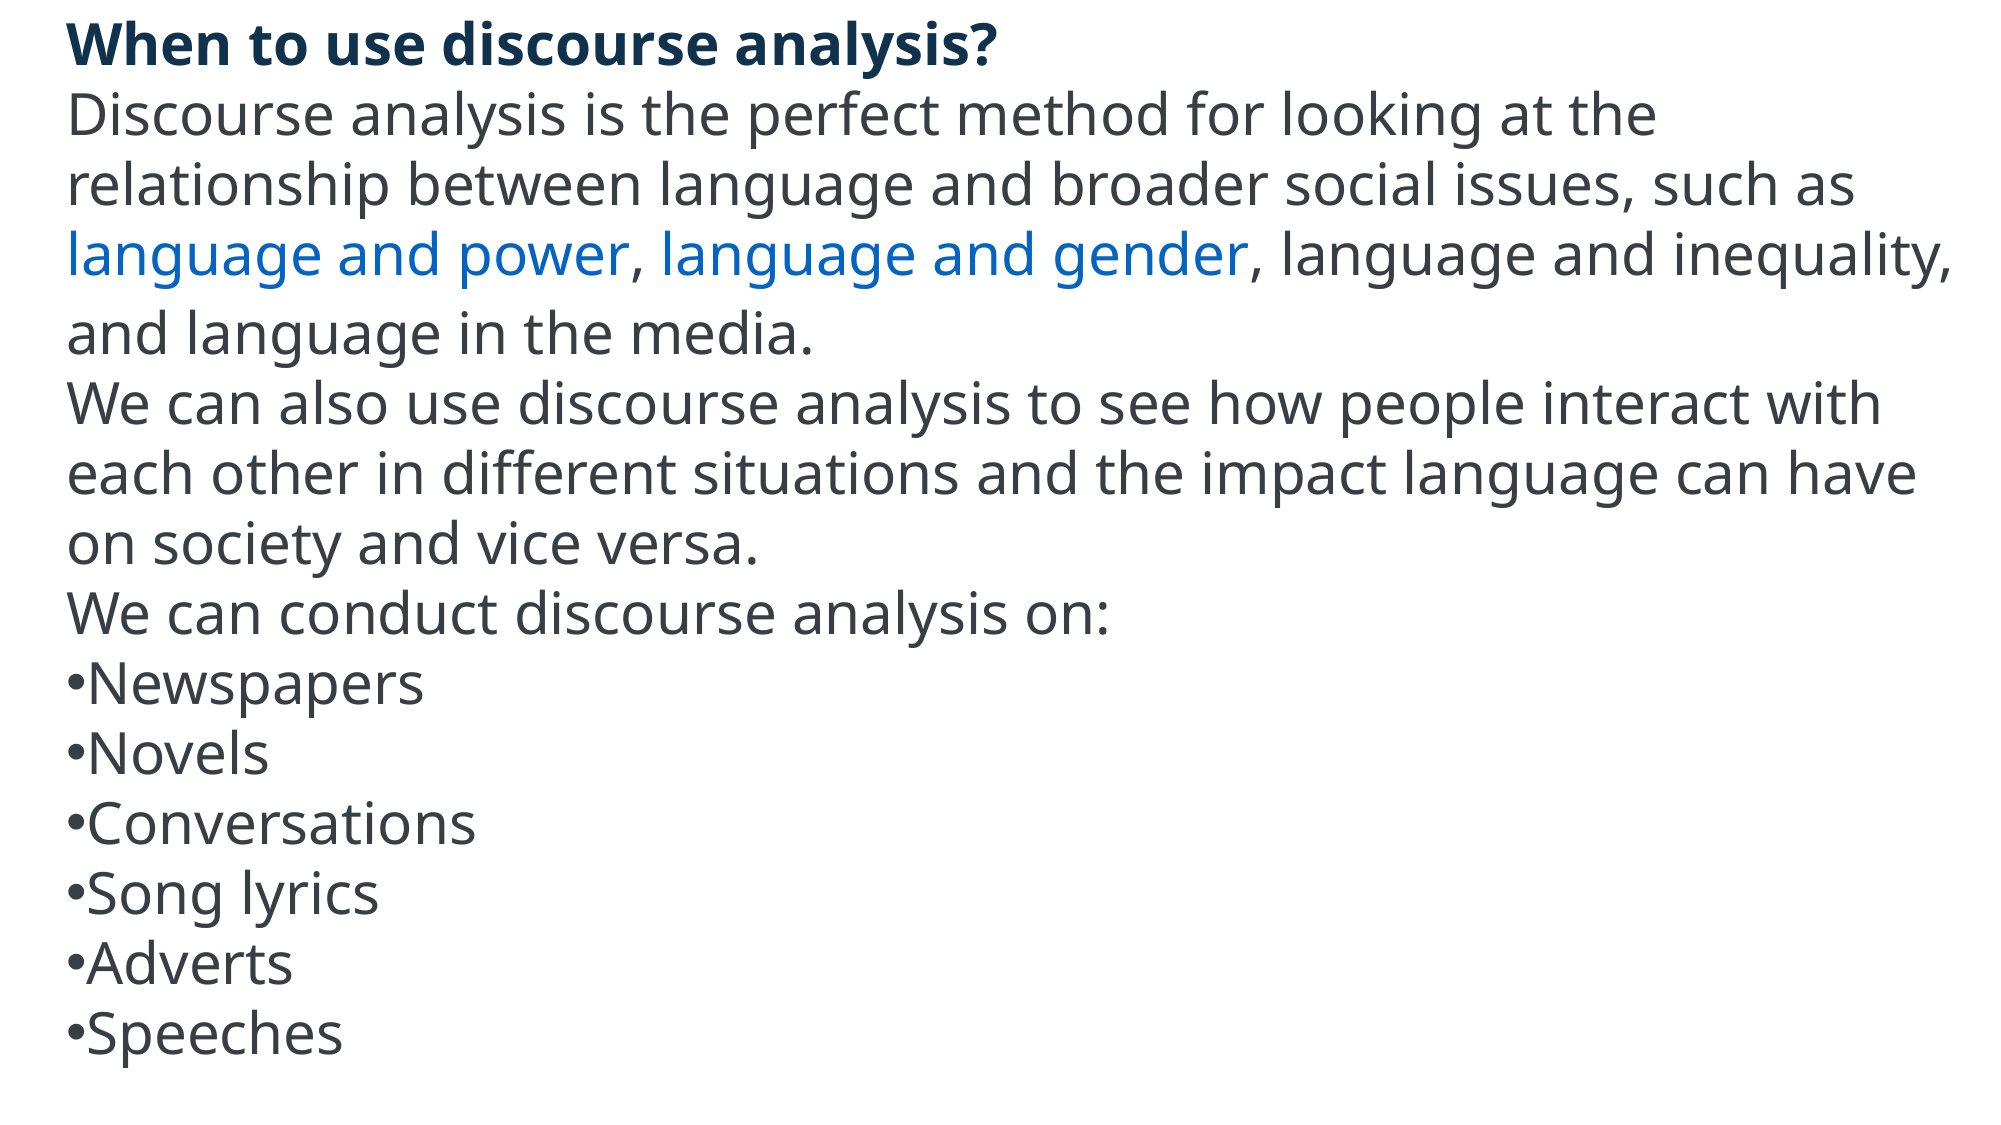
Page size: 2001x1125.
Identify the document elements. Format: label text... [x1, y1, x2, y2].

text_box When to use discourse analysis? Discourse analysis is the perfect method for looking at the relationship between language and broader social issues, such as language and power, language and gender, language and inequality, and language in the media. We can also use discourse analysis to see how people interact with each other in different situations and the impact language can have on society and vice versa. We can conduct discourse analysis on: Newspapers Novels Conversations Song lyrics Adverts Speeches [51, 0, 2000, 1074]
